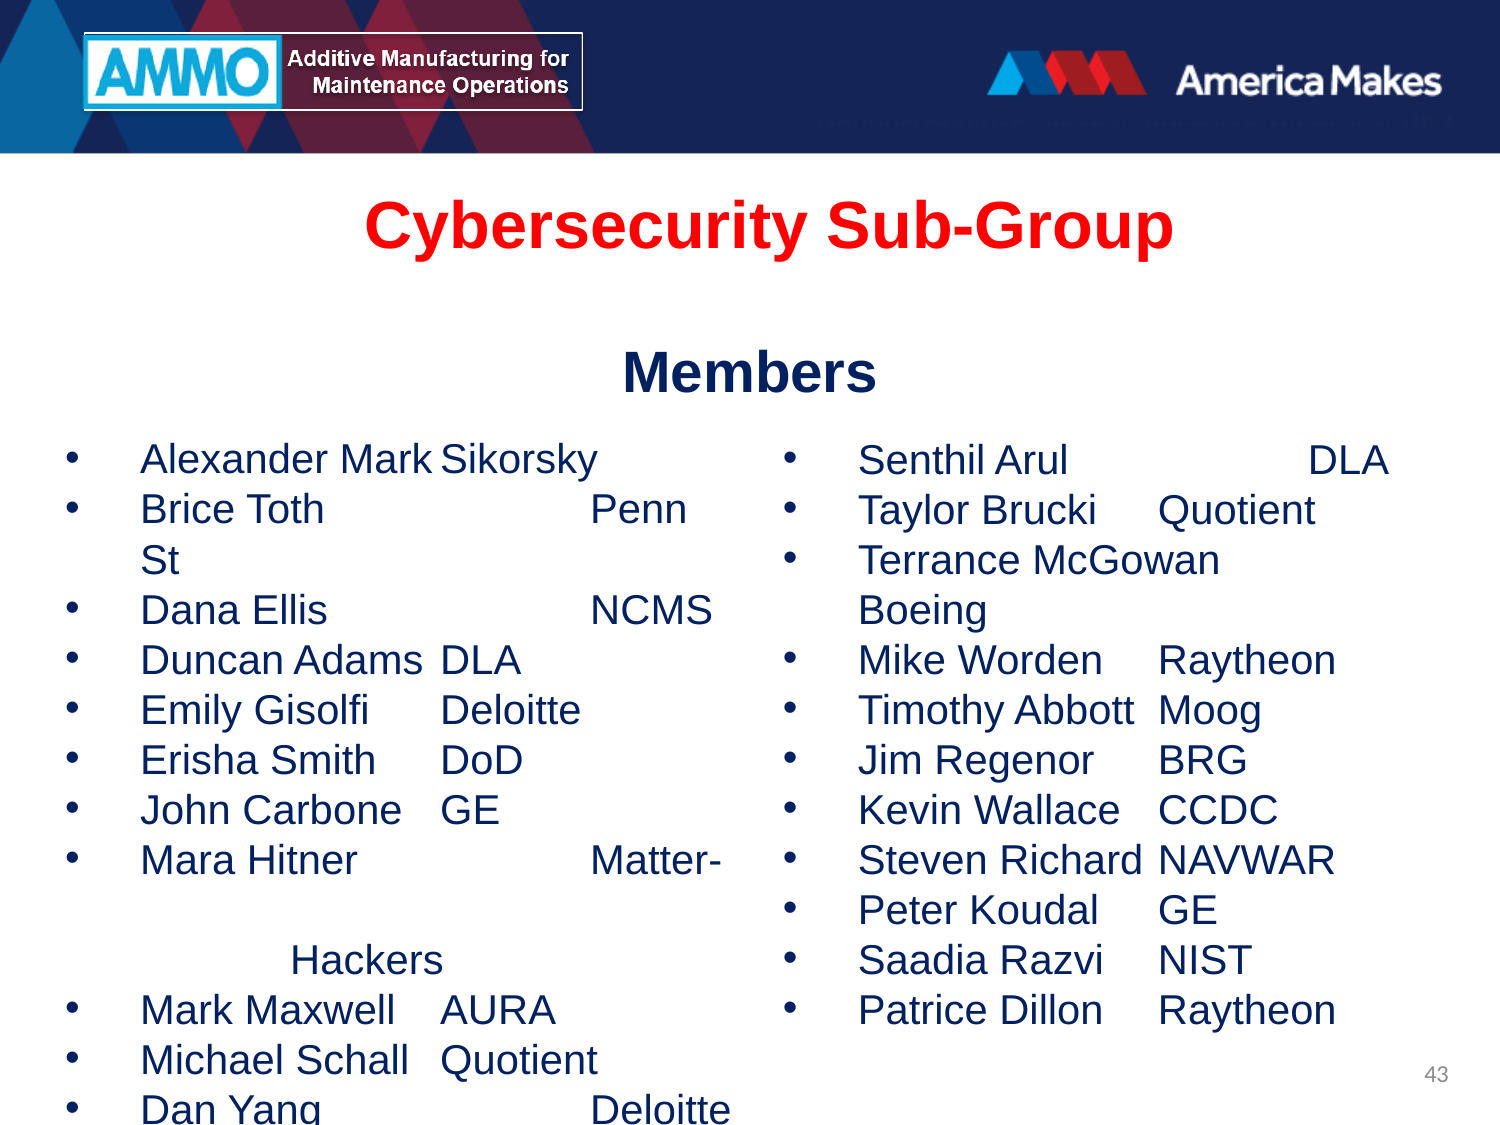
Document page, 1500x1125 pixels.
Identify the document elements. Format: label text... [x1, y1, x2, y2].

text_box Members [332, 296, 1168, 412]
picture [0, 0, 1500, 163]
text_box Senthil Arul DLA Taylor Brucki Quotient Terrance McGowan Boeing Mike Worden Raytheon Timothy Abbott Moog Jim Regenor BRG Kevin Wallace CCDC Steven Richard NAVWAR Peter Koudal GE Saadia Razvi NIST Patrice Dillon Raytheon [768, 425, 1444, 1125]
text_box Cybersecurity Sub-Group [114, 174, 1425, 270]
slide_number 43 [1113, 1042, 1464, 1103]
text_box Alexander Mark Sikorsky Brice Toth Penn St Dana Ellis NCMS Duncan Adams DLA Emily Gisolfi Deloitte Erisha Smith DoD John Carbone GE Mara Hitner Matter- Hackers Mark Maxwell AURA Michael Schall Quotient Dan Yang Deloitte [50, 424, 751, 1125]
